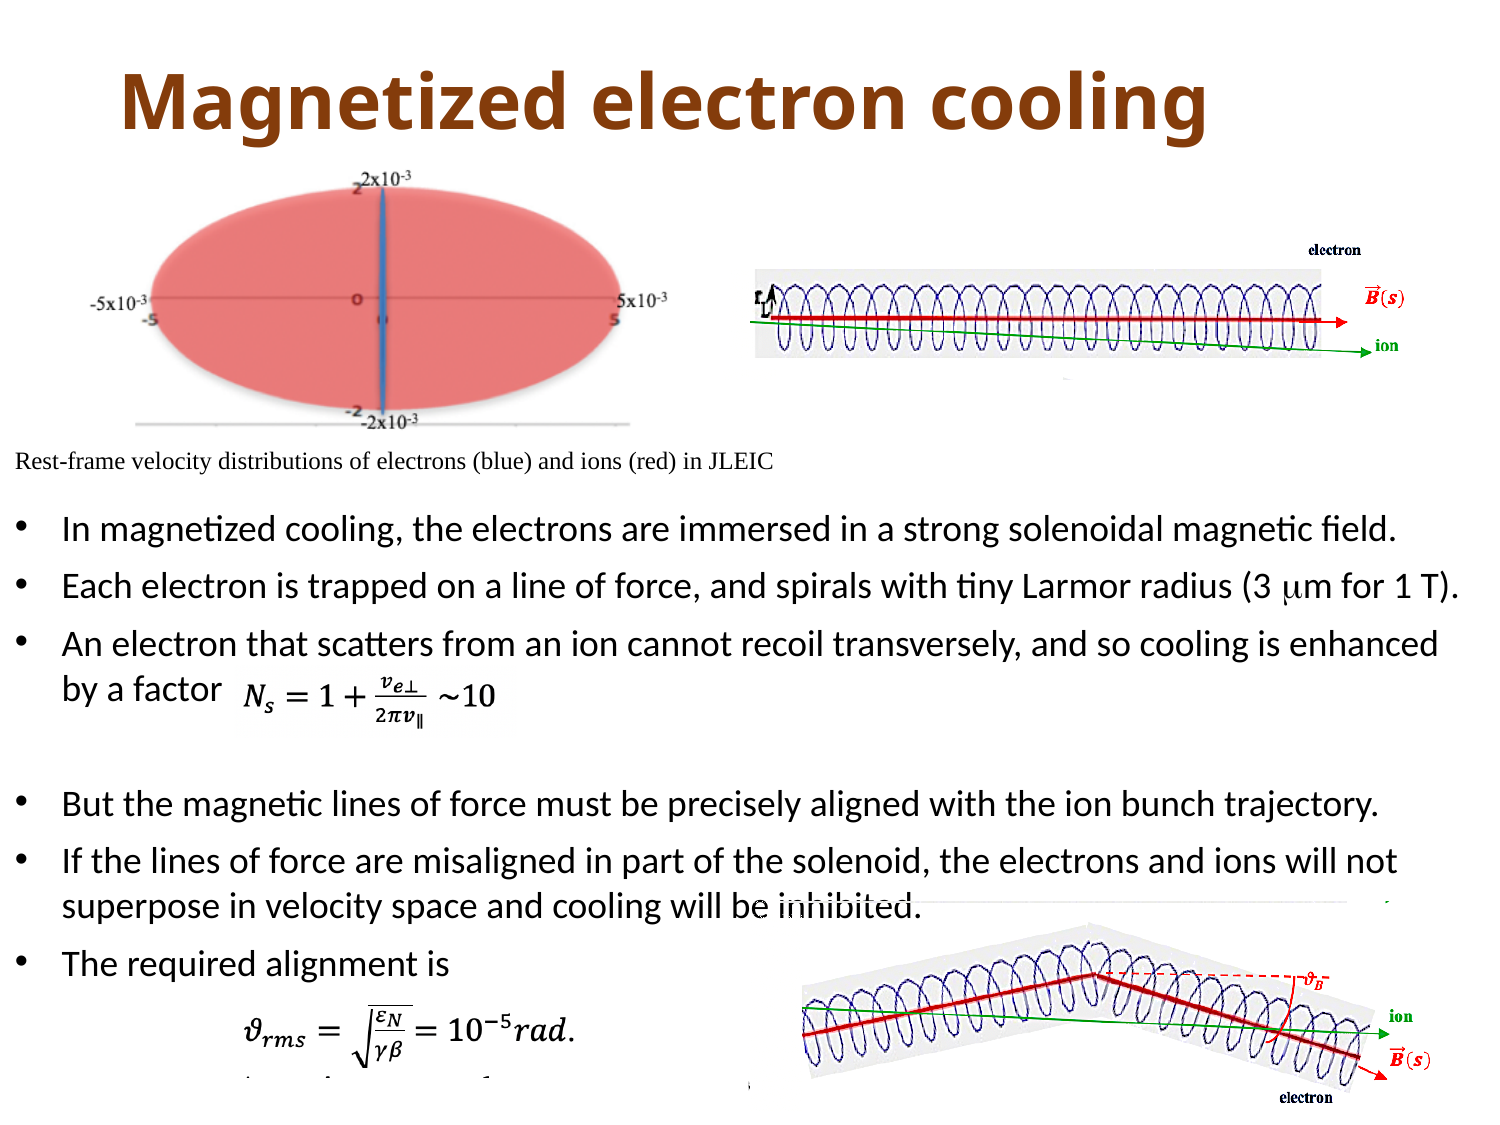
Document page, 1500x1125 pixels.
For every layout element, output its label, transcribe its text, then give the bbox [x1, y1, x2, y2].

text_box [0, 112, 834, 493]
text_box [234, 995, 599, 1078]
picture [723, 233, 1448, 380]
text_box In magnetized cooling, the electrons are immersed in a strong solenoidal magnetic field. Each electron is trapped on a line of force, and spirals with tiny Larmor radius (3 mm for 1 T). An electron that scatters from an ion cannot recoil transversely, and so cooling is enhanced by a factor But the magnetic lines of force must be precisely aligned with the ion bunch trajectory. If the lines of force are misaligned in part of the solenoid, the electrons and ions will not superpose in velocity space and cooling will be inhibited. The required alignment is [0, 496, 1498, 991]
title Magnetized electron cooling [103, 27, 1397, 183]
picture [748, 901, 1474, 1113]
picture [234, 665, 517, 738]
